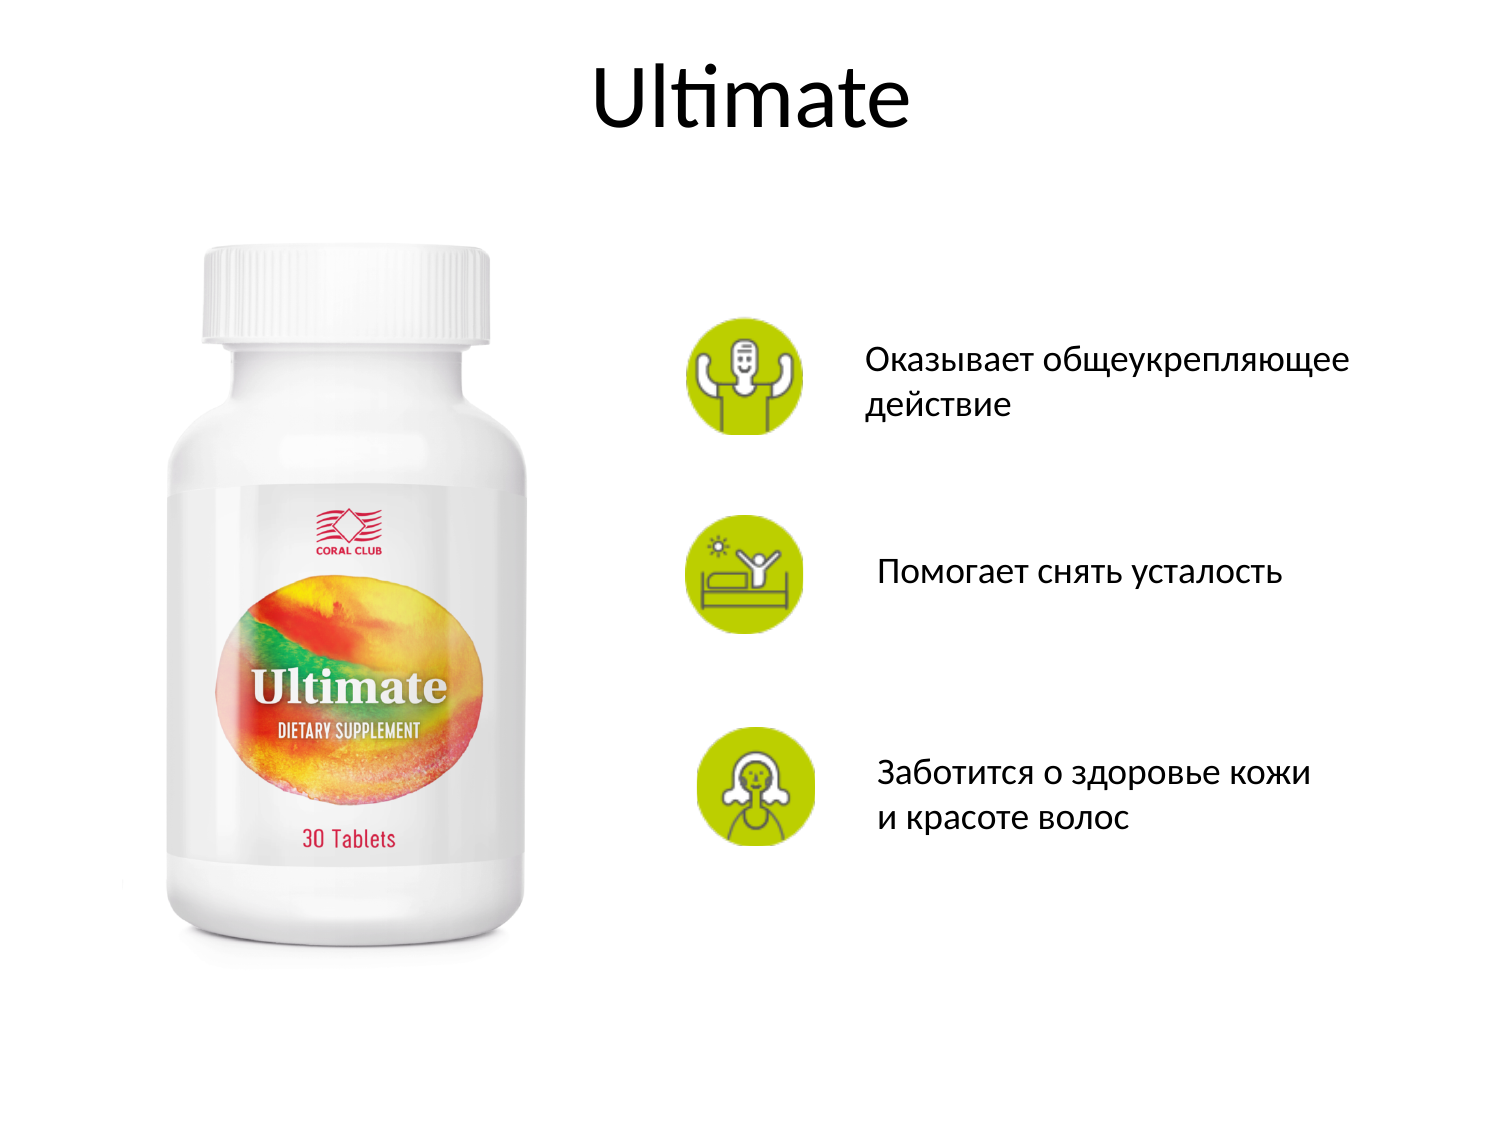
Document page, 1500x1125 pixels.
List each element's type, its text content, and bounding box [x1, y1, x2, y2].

text_box Помогает снять усталость [862, 538, 1447, 599]
picture [684, 514, 804, 634]
picture [111, 207, 574, 984]
picture [684, 314, 804, 435]
picture [696, 727, 816, 847]
text_box Заботится о здоровье кожи и красоте волос [862, 739, 1406, 845]
title Ultimate [76, 0, 1427, 185]
text_box Оказывает общеукрепляющее действие [850, 326, 1500, 432]
